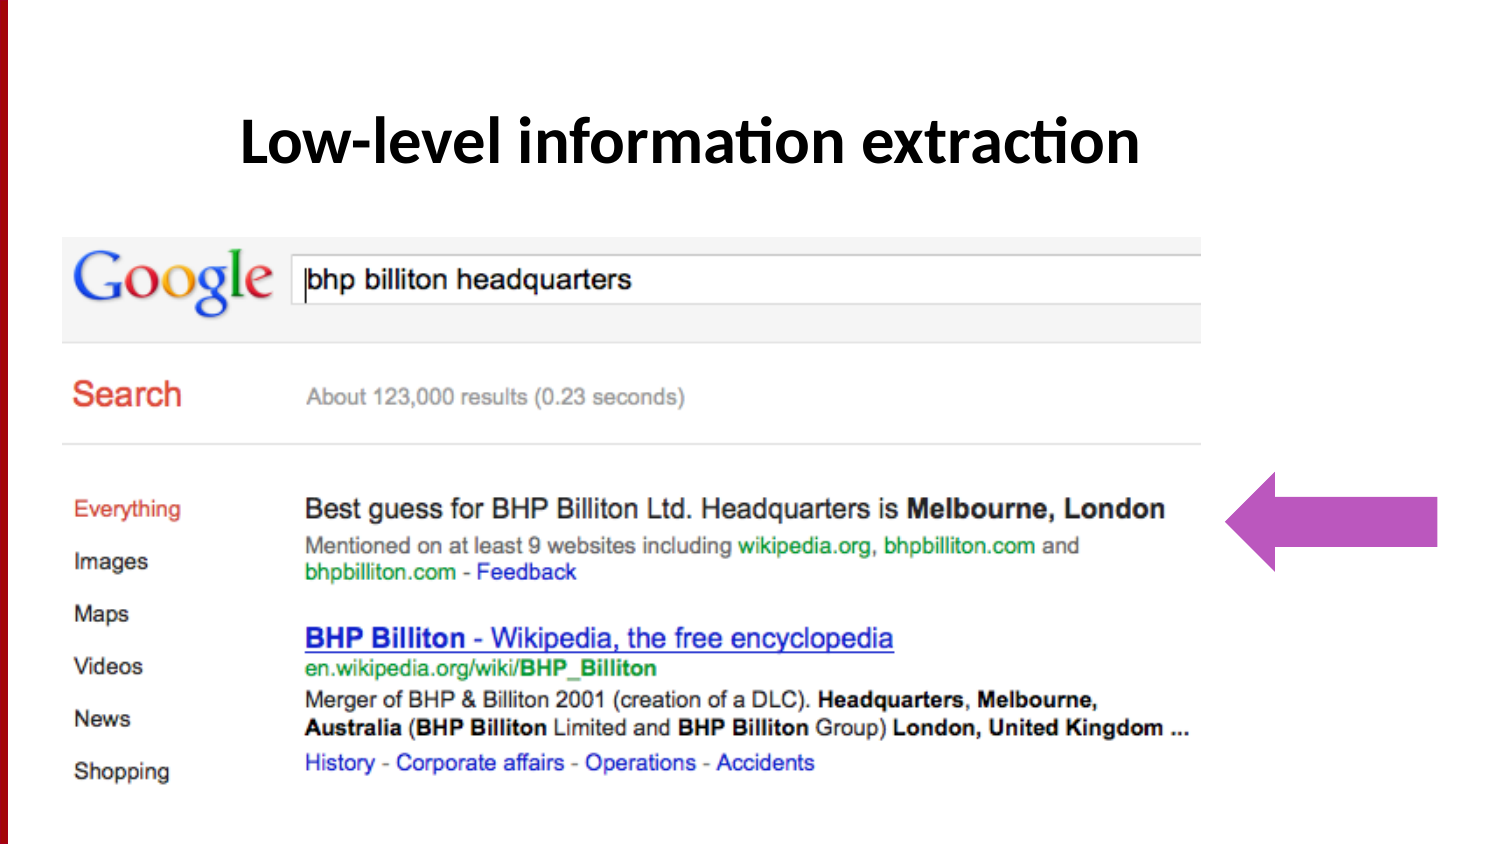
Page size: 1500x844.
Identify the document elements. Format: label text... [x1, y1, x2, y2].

picture [62, 237, 1201, 798]
title Low-level information extraction [225, 62, 1450, 185]
text_box [1224, 471, 1438, 572]
